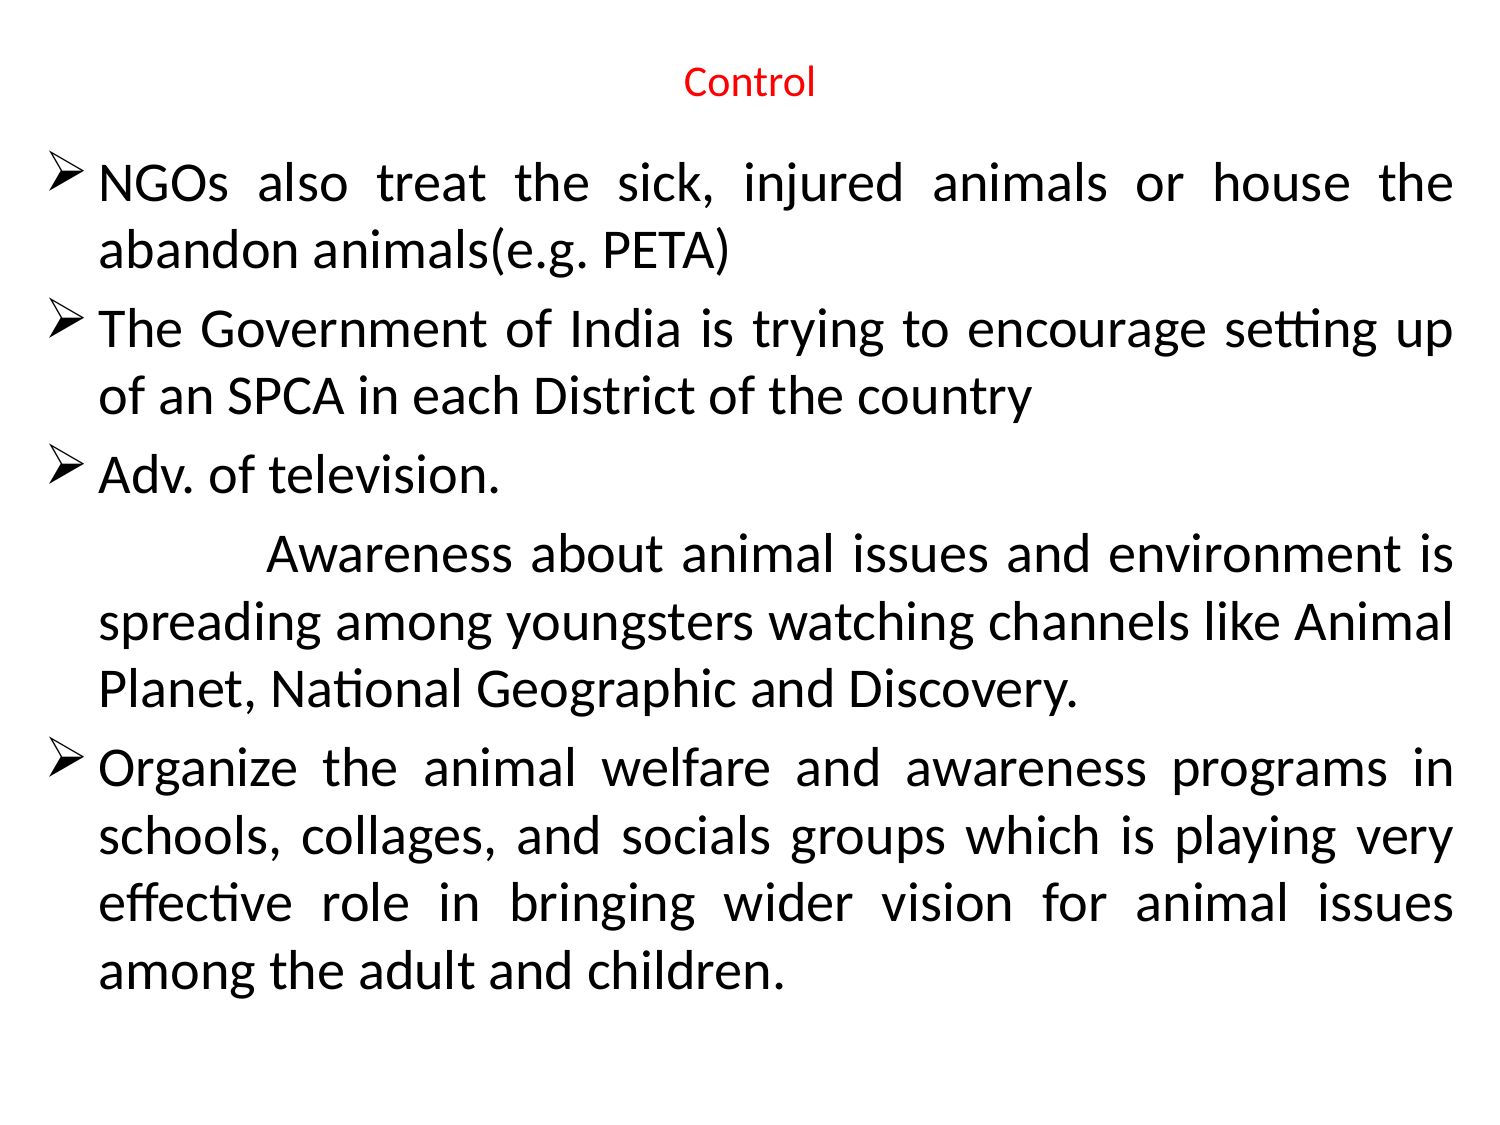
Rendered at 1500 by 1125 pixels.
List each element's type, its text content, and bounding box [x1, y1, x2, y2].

title Control [75, 45, 1425, 114]
list NGOs also treat the sick, injured animals or house the abandon animals(e.g. PETA) The Government of India is trying to encourage setting up of an SPCA in each District of the country Adv. of television. Awareness about animal issues and environment is spreading among youngsters watching channels like Animal Planet, National Geographic and Discovery. Organize the animal welfare and awareness programs in schools, collages, and socials groups which is playing very effective role in bringing wider vision for animal issues among the adult and children. [29, 137, 1471, 1094]
